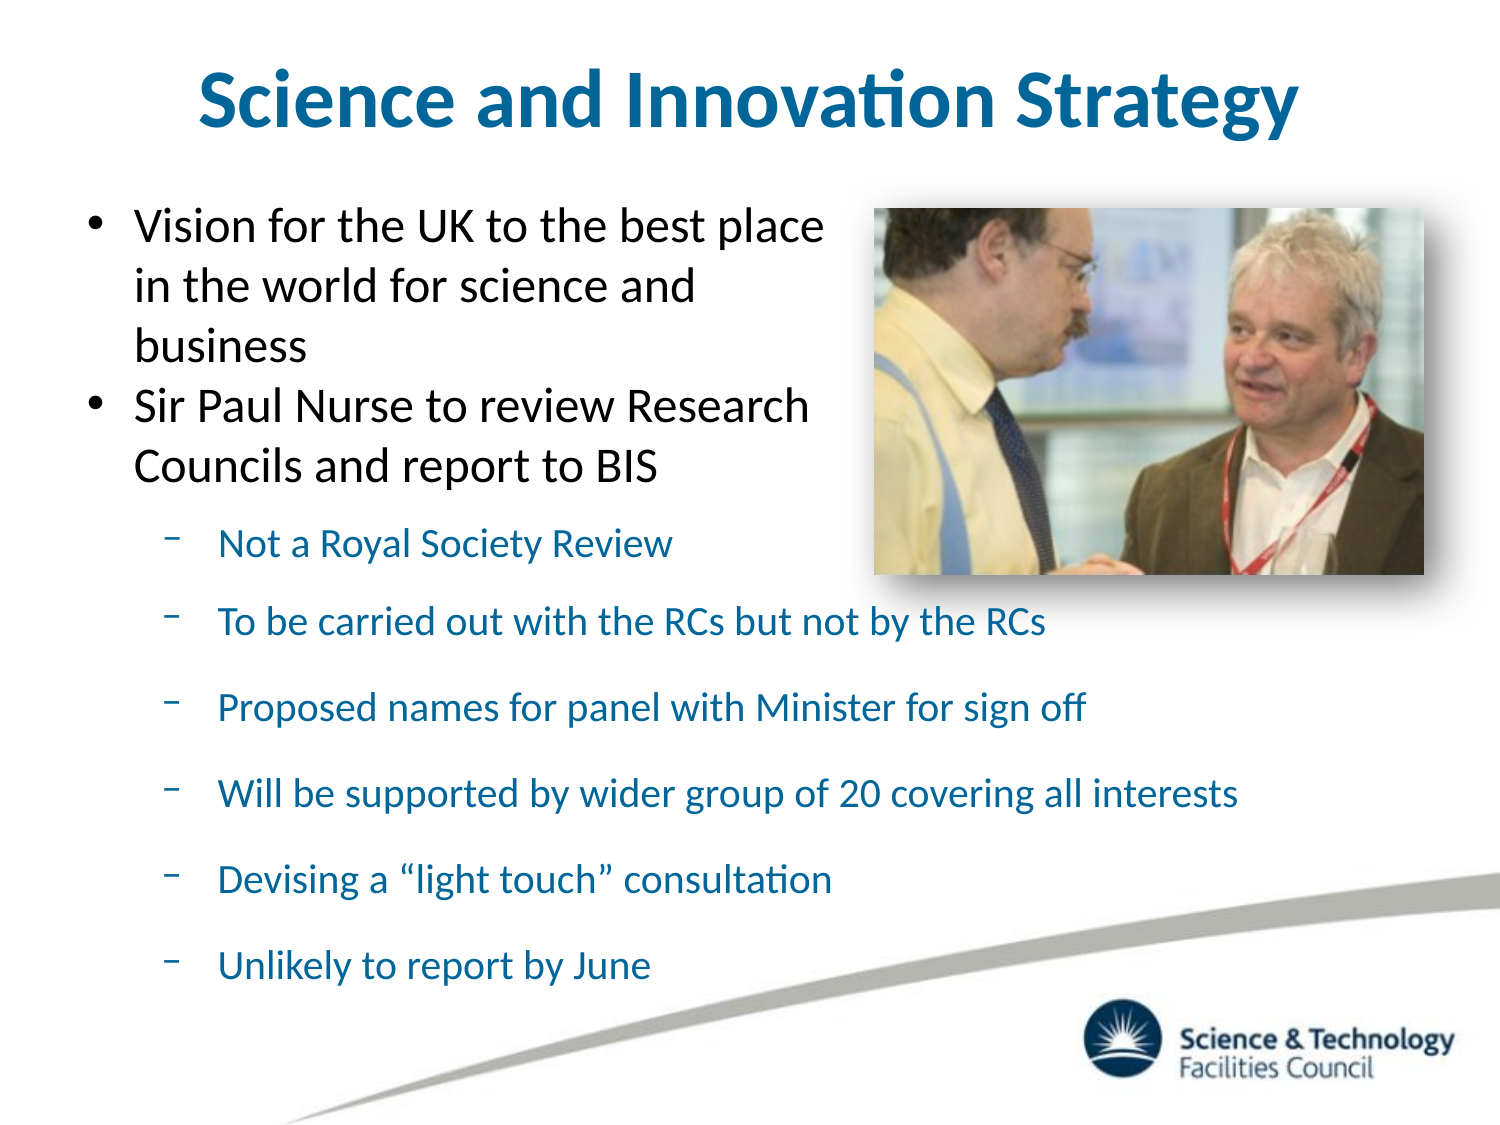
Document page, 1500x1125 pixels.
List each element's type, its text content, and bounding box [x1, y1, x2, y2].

picture [874, 207, 1424, 575]
picture [0, 868, 1500, 1125]
text_box To be carried out with the RCs but not by the RCs Proposed names for panel with Minister for sign off Will be supported by wider group of 20 covering all interests Devising a “light touch” consultation Unlikely to report by June [71, 586, 1424, 1059]
text_box Vision for the UK to the best place in the world for science and business Sir Paul Nurse to review Research Councils and report to BIS Not a Royal Society Review [71, 188, 857, 586]
text_box Science and Innovation Strategy [0, 0, 1500, 188]
